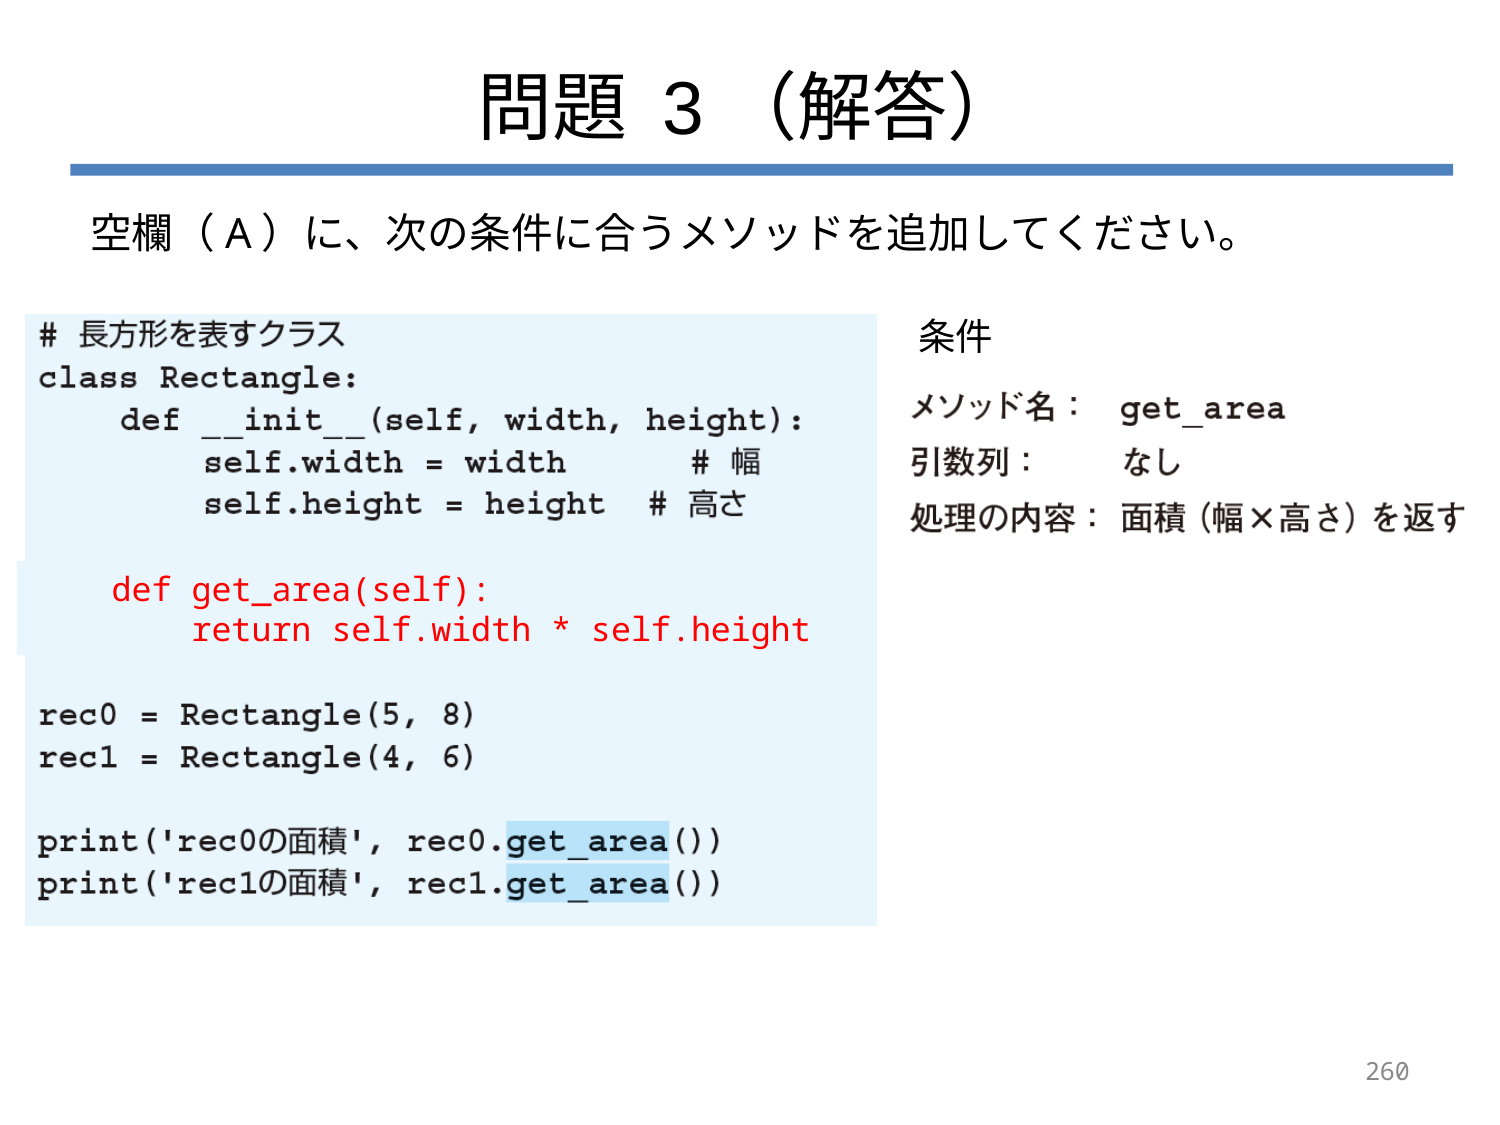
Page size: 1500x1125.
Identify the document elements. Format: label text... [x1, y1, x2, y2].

picture [25, 314, 877, 926]
slide_number 260 [1074, 1042, 1425, 1103]
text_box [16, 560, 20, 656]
text_box 条件 [903, 305, 1114, 365]
picture [903, 365, 1487, 554]
list 空欄（A）に、次の条件に合うメソッドを追加してください。 [75, 199, 1459, 1020]
title 問題 3（解答） [75, 45, 1425, 164]
